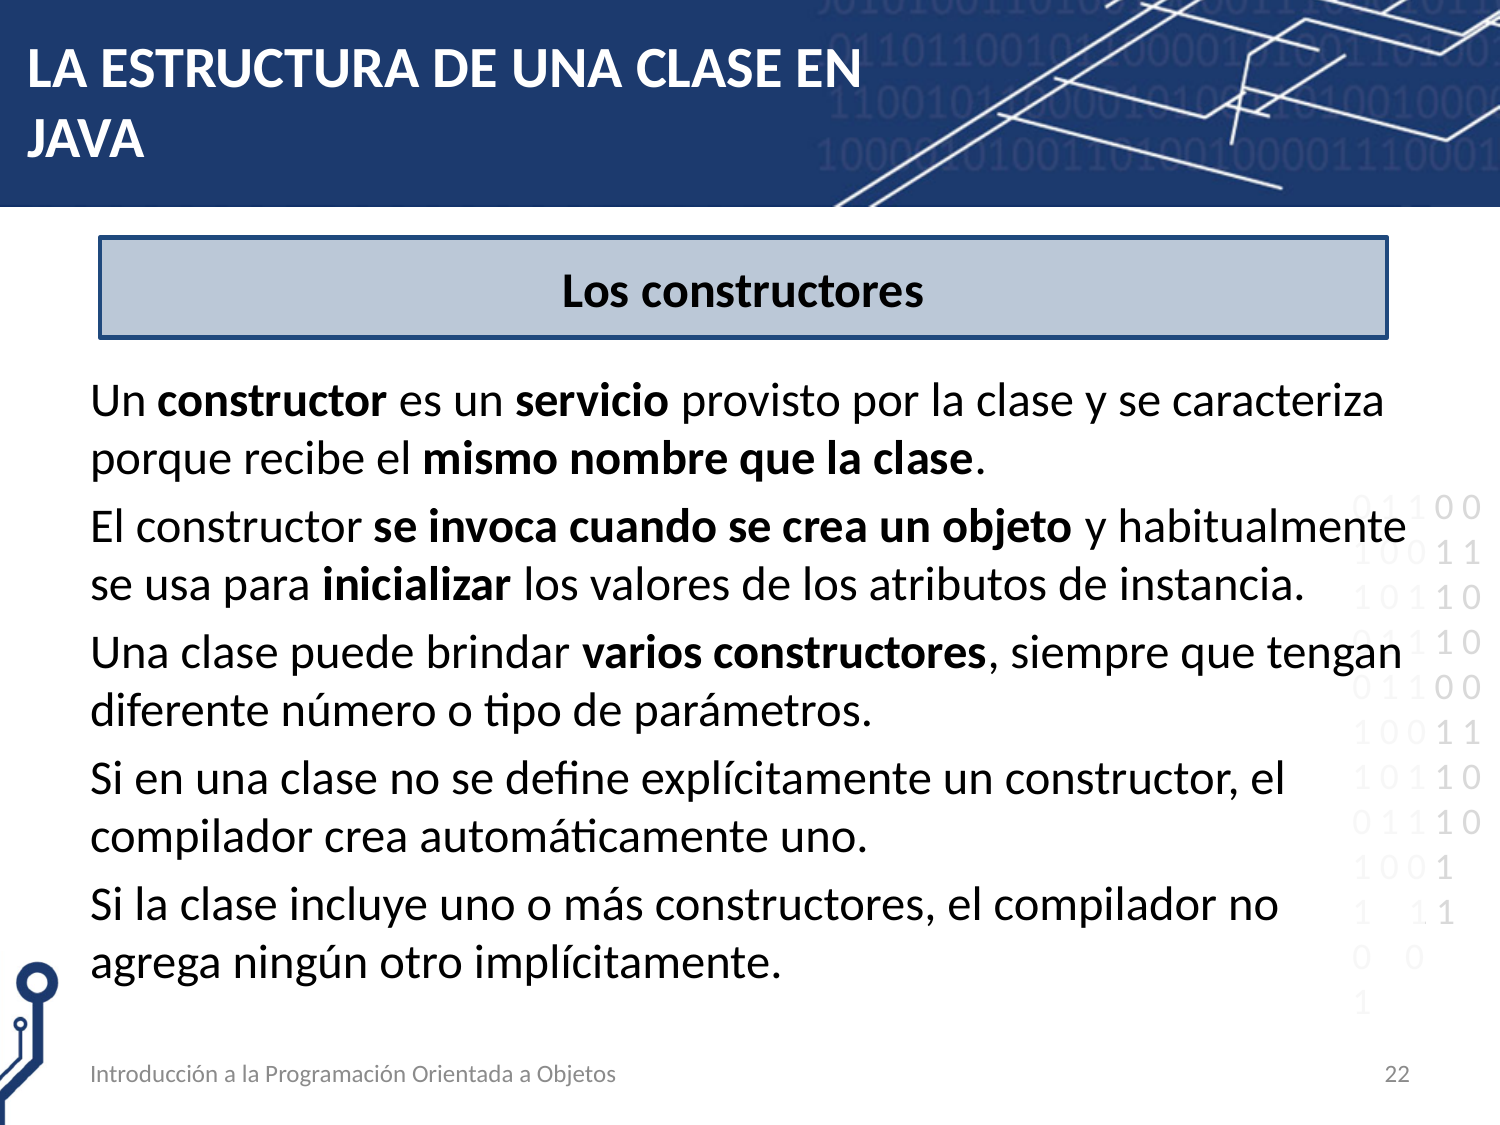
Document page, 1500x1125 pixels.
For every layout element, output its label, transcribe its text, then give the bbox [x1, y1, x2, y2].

picture [0, 951, 64, 1125]
text_box Los constructores [98, 235, 1389, 340]
title LA ESTRUCTURA DE UNA CLASE EN JAVA [12, 5, 963, 193]
footer Introducción a la Programación Orientada a Objetos [75, 1042, 725, 1103]
slide_number 22 [1074, 1042, 1425, 1103]
picture [0, 0, 1500, 207]
list Un constructor es un servicio provisto por la clase y se caracteriza porque recibe el mismo nombre que la clase. El constructor se invoca cuando se crea un objeto y habitualmente se usa para inicializar los valores de los atributos de instancia. Una clase puede brindar varios constructores, siempre que tengan diferente número o tipo de parámetros. Si en una clase no se define explícitamente un constructor, el compilador crea automáticamente uno. Si la clase incluye uno o más constructores, el compilador no agrega ningún otro implícitamente. [75, 224, 1425, 1063]
